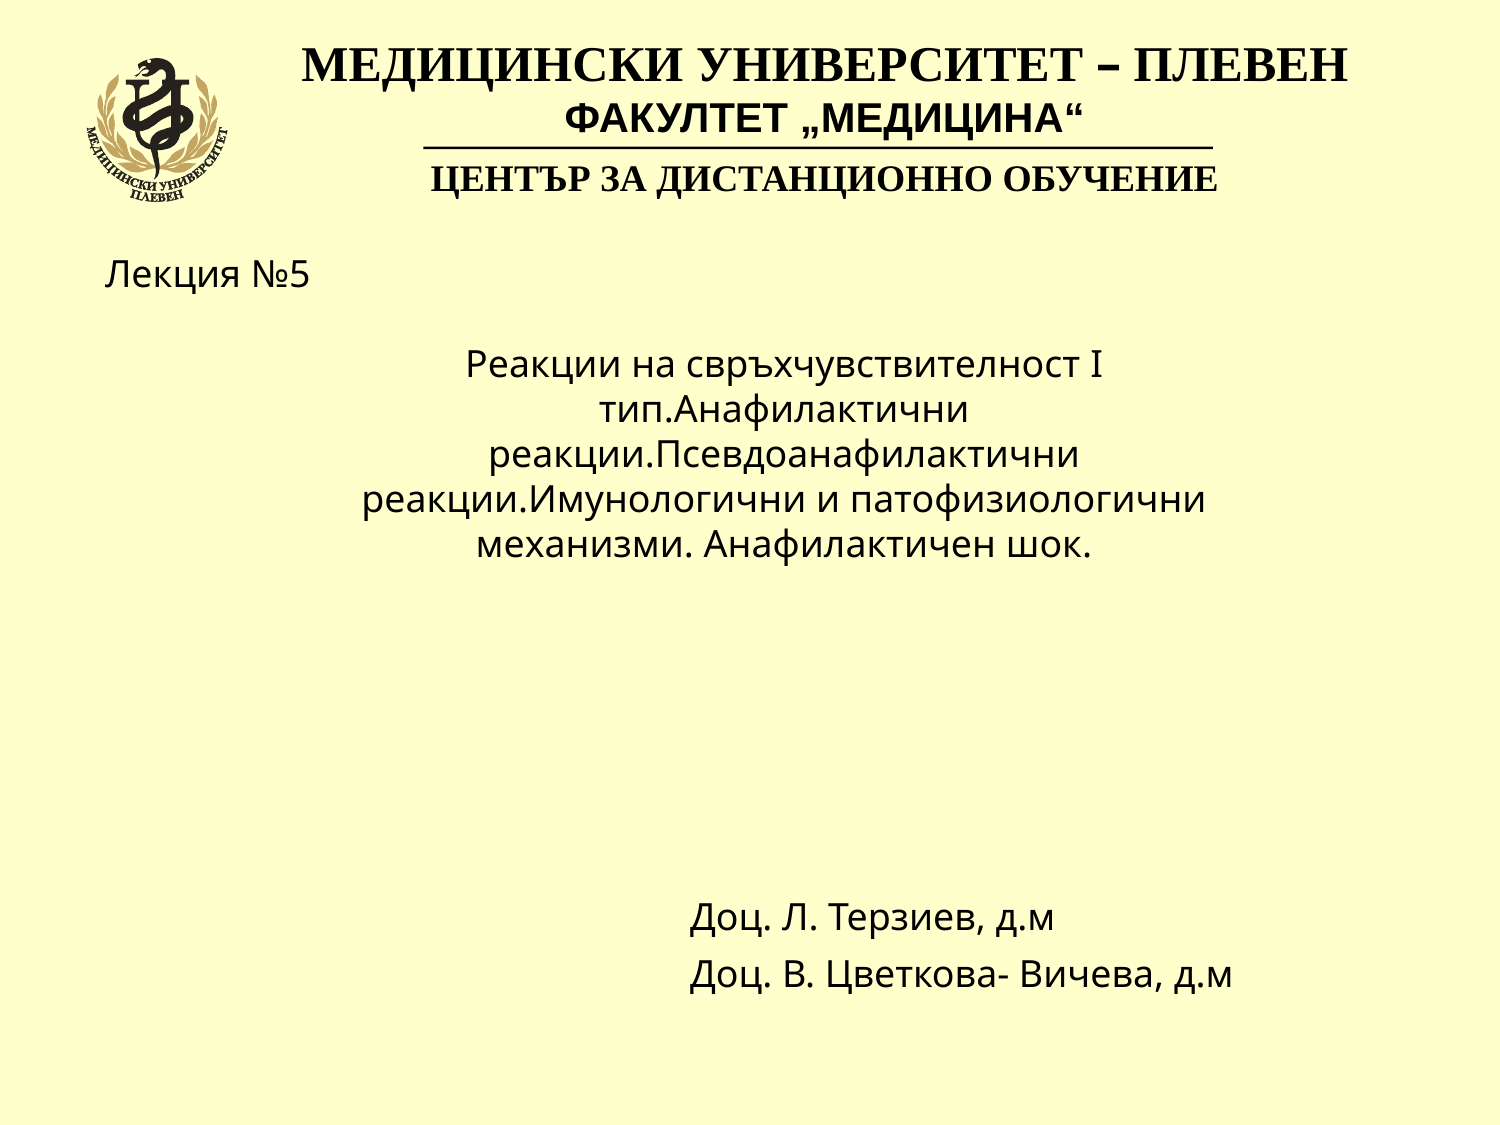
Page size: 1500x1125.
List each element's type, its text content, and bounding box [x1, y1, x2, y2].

text_box Доц. Л. Терзиев, д.м Доц. В. Цветкова- Вичева, д.м [690, 885, 1463, 1003]
text_box МЕДИЦИНСКИ УНИВЕРСИТЕТ – ПЛЕВЕН ФАКУЛТЕТ „МЕДИЦИНА“ ЦЕНТЪР ЗА ДИСТАНЦИОННО ОБУЧЕНИЕ [0, 23, 1500, 256]
text_box Реакции на свръхчувствителност I тип.Анафилактични реакции.Псевдоанафилактични реакции.Имунологични и патофизиологични механизми. Анафилактичен шок. [283, 332, 1285, 573]
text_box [86, 57, 228, 203]
text_box Лекция №5 [46, 242, 370, 303]
